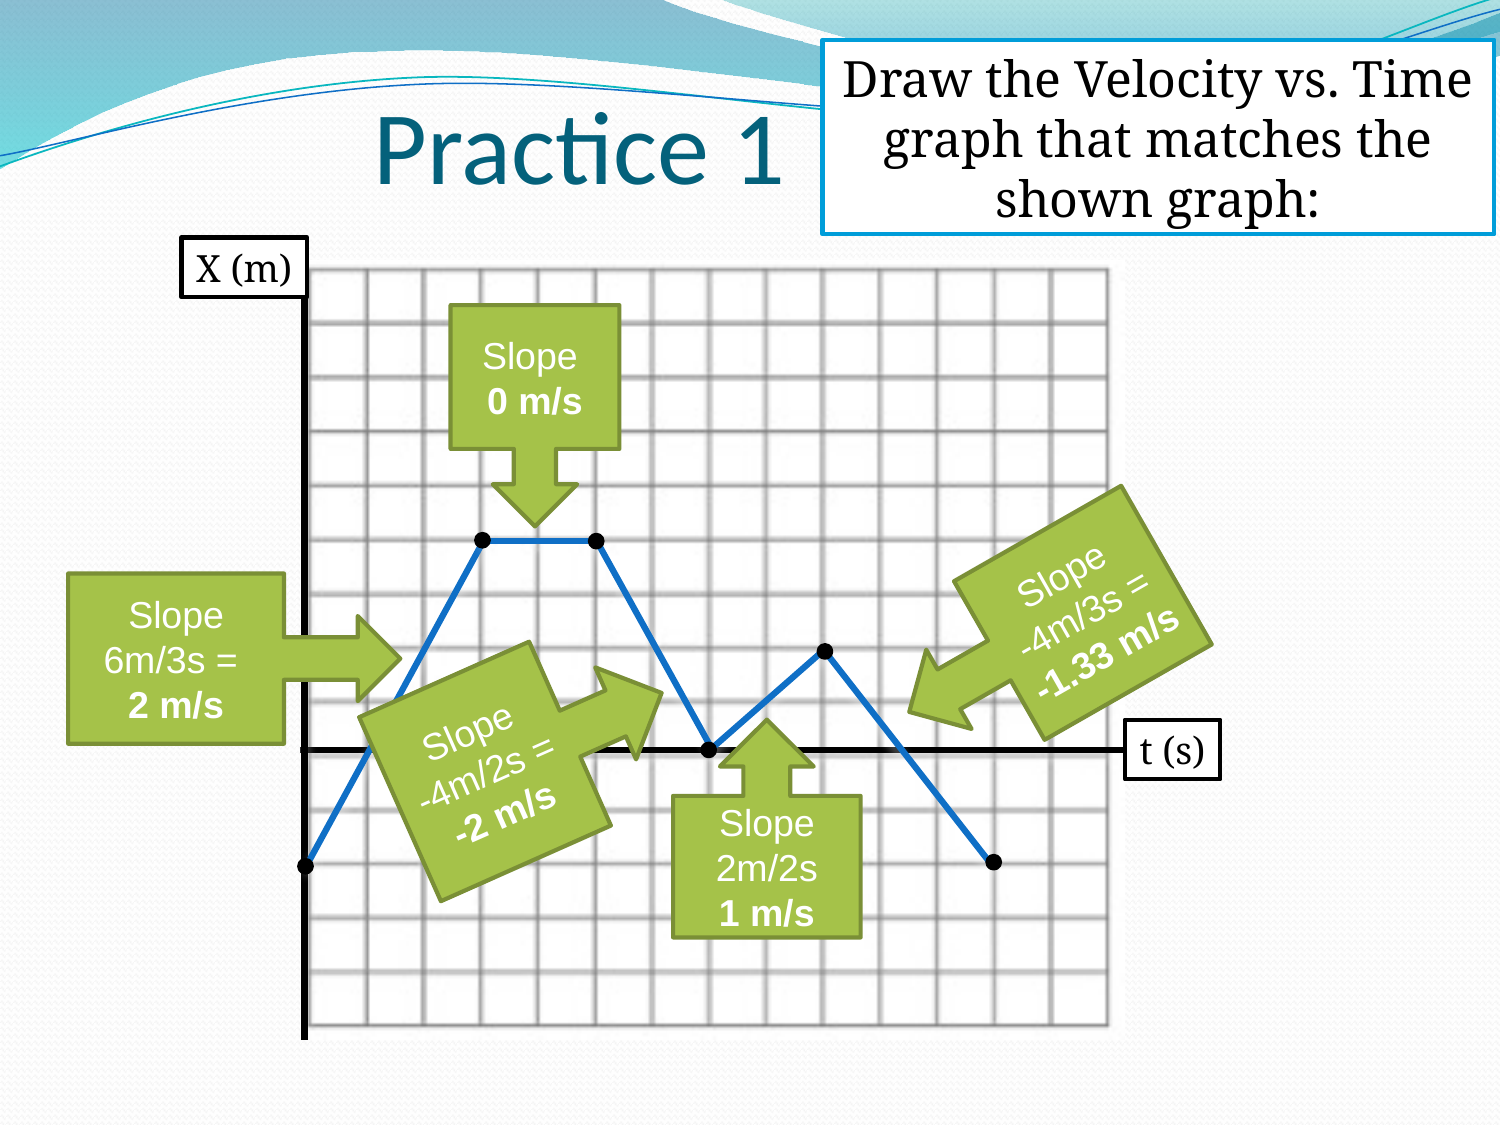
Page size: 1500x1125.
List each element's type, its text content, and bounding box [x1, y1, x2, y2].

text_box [305, 544, 482, 868]
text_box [293, 261, 299, 299]
text_box 0 m [818, 653, 824, 752]
text_box [702, 651, 708, 751]
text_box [594, 537, 713, 751]
text_box Slope -4m/3s = -1.33 m/s [1131, 498, 1214, 693]
picture [305, 259, 1126, 749]
picture [305, 751, 1126, 1040]
text_box Draw the Velocity vs. Time graph that matches the shown graph: [820, 38, 1496, 236]
text_box X (m) [179, 235, 309, 299]
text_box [708, 648, 826, 752]
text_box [598, 751, 824, 758]
text_box Slope 6m/3s = 2 m/s [66, 571, 293, 746]
picture [299, 870, 304, 1040]
text_box t (s) [1131, 718, 1222, 781]
text_box Practice 1 [358, 72, 859, 259]
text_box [824, 651, 994, 868]
picture [299, 259, 304, 553]
